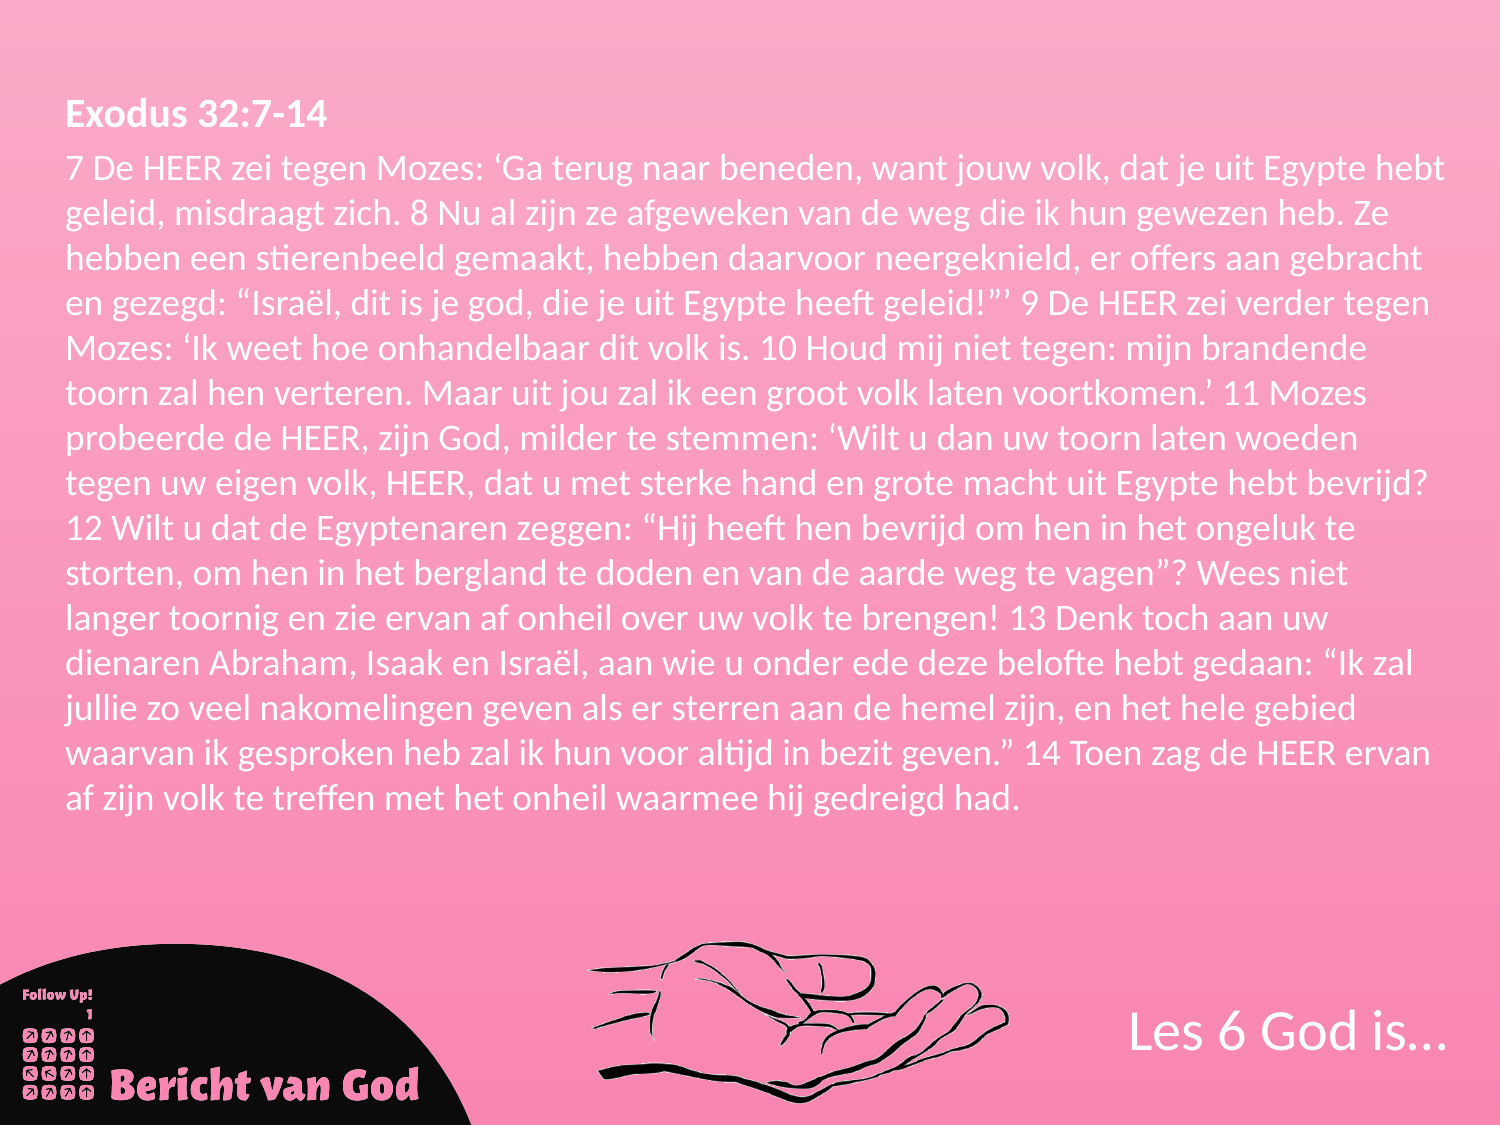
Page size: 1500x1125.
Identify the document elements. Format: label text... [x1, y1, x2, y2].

text_box Les 6 God is… [1037, 950, 1463, 1104]
picture [587, 941, 1010, 1105]
subtitle Exodus 32:7-14 7 De HEER zei tegen Mozes: ‘Ga terug naar beneden, want jouw volk, dat je uit Egypte hebt geleid, misdraagt zich. 8 Nu al zijn ze afgeweken van de weg die ik hun gewezen heb. Ze hebben een stierenbeeld gemaakt, hebben daarvoor neergeknield, er offers aan gebracht en gezegd: “Israël, dit is je god, die je uit Egypte heeft geleid!”’ 9 De HEER zei verder tegen Mozes: ‘Ik weet hoe onhandelbaar dit volk is. 10 Houd mij niet tegen: mijn brandende toorn zal hen verteren. Maar uit jou zal ik een groot volk laten voortkomen.’ 11 Mozes probeerde de HEER, zijn God, milder te stemmen: ‘Wilt u dan uw toorn laten woeden tegen uw eigen volk, HEER, dat u met sterke hand en grote macht uit Egypte hebt bevrijd? 12 Wilt u dat de Egyptenaren zeggen: “Hij heeft hen bevrijd om hen in het ongeluk te storten, om hen in het bergland te doden en van de aarde weg te vagen”? Wees niet langer toornig en zie ervan af onheil over uw volk te brengen! 13 Denk toch aan uw dienaren Abraham, Isaak en Israël, aan wie u onder ede deze belofte hebt gedaan: “Ik zal jullie zo veel nakomelingen geven als er sterren aan de hemel zijn, en het hele gebied waarvan ik gesproken heb zal ik hun voor altijd in bezit geven.” 14 Toen zag de HEER ervan af zijn volk te treffen met het onheil waarmee hij gedreigd had. [49, 77, 1468, 938]
picture [0, 941, 476, 1125]
